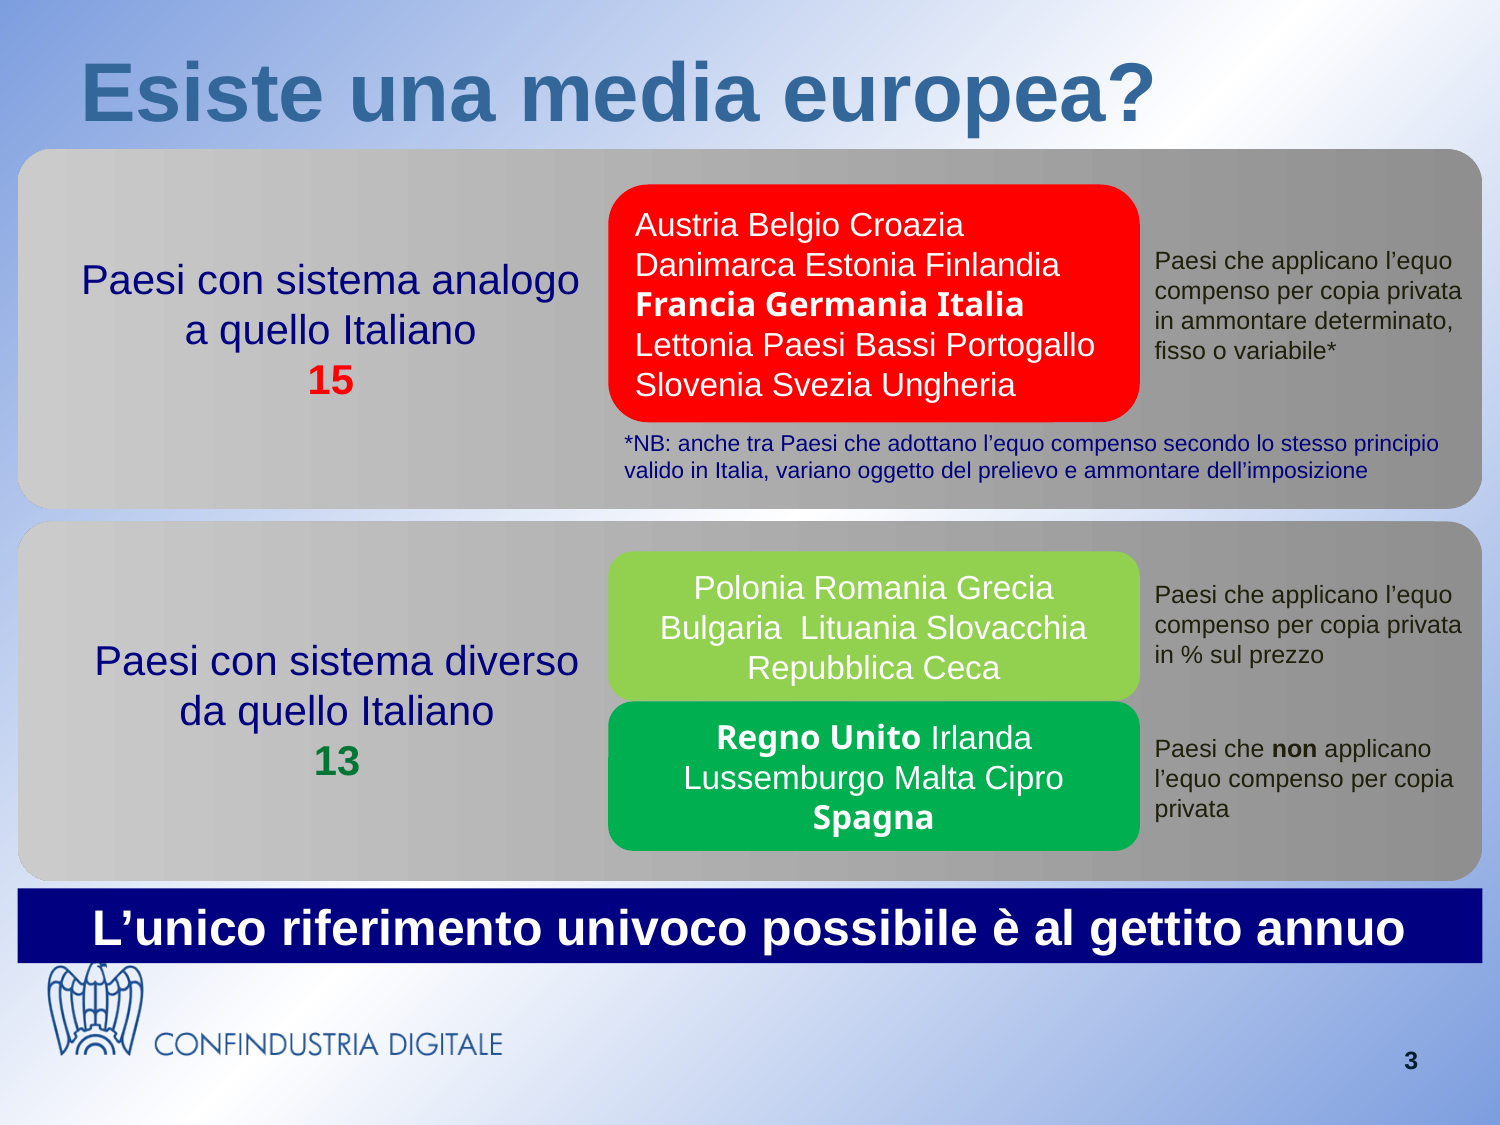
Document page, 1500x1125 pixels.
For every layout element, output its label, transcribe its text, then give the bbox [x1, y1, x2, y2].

text_box Paesi che applicano l’equo compenso per copia privata in % sul prezzo [1139, 571, 1500, 677]
text_box Austria Belgio Croazia Danimarca Estonia Finlandia Francia Germania Italia Lettonia Paesi Bassi Portogallo Slovenia Svezia Ungheria [608, 184, 1140, 420]
text_box 3 [1375, 1036, 1447, 1082]
title Esiste una media europea? [64, 22, 1471, 173]
text_box *NB: anche tra Paesi che adottano l’equo compenso secondo lo stesso principio valido in Italia, variano oggetto del prelievo e ammontare dell’imposizione [609, 420, 1483, 491]
text_box L’unico riferimento univoco possibile è al gettito annuo [17, 888, 1483, 964]
text_box Polonia Romania Grecia Bulgaria Lituania Slovacchia Repubblica Ceca [608, 551, 1140, 701]
text_box [17, 148, 1483, 509]
text_box [17, 521, 1483, 882]
text_box Paesi con sistema diverso da quello Italiano 13 [64, 626, 610, 792]
text_box Paesi che applicano l’equo compenso per copia privata in ammontare determinato, fisso o variabile* [1139, 237, 1500, 372]
text_box Paesi con sistema analogo a quello Italiano 15 [53, 245, 609, 411]
text_box Paesi che non applicano l’equo compenso per copia privata [1139, 725, 1500, 830]
text_box Regno Unito Irlanda Lussemburgo Malta Cipro Spagna [608, 701, 1140, 851]
picture [41, 964, 513, 1061]
